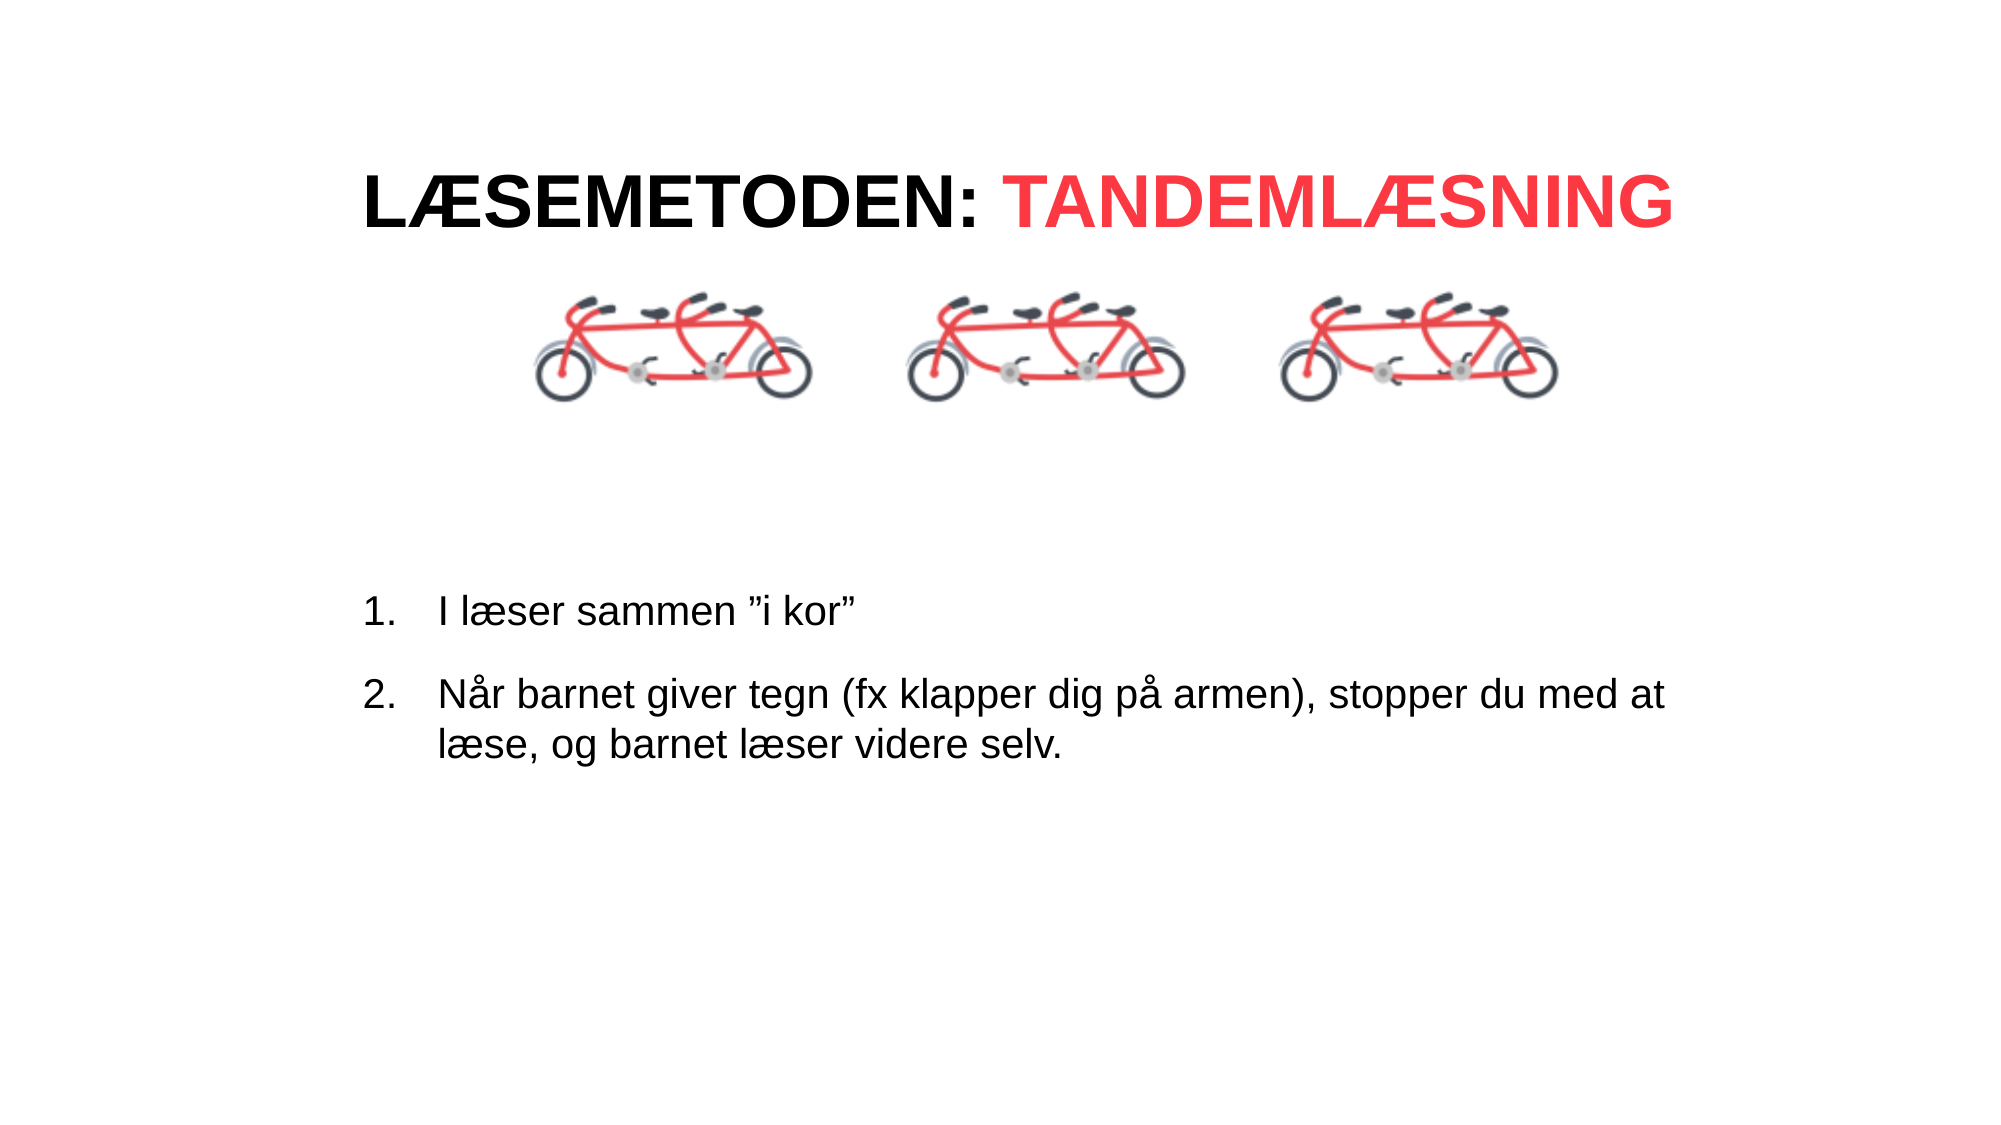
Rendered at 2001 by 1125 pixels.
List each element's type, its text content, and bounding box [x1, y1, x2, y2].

list I læser sammen ”i kor” Når barnet giver tegn (fx klapper dig på armen), stopper du med at læse, og barnet læser videre selv. [347, 576, 1744, 927]
picture [531, 285, 820, 415]
picture [904, 285, 1193, 415]
picture [1277, 285, 1566, 415]
title Læsemetoden: Tandemlæsning [347, 163, 2000, 252]
